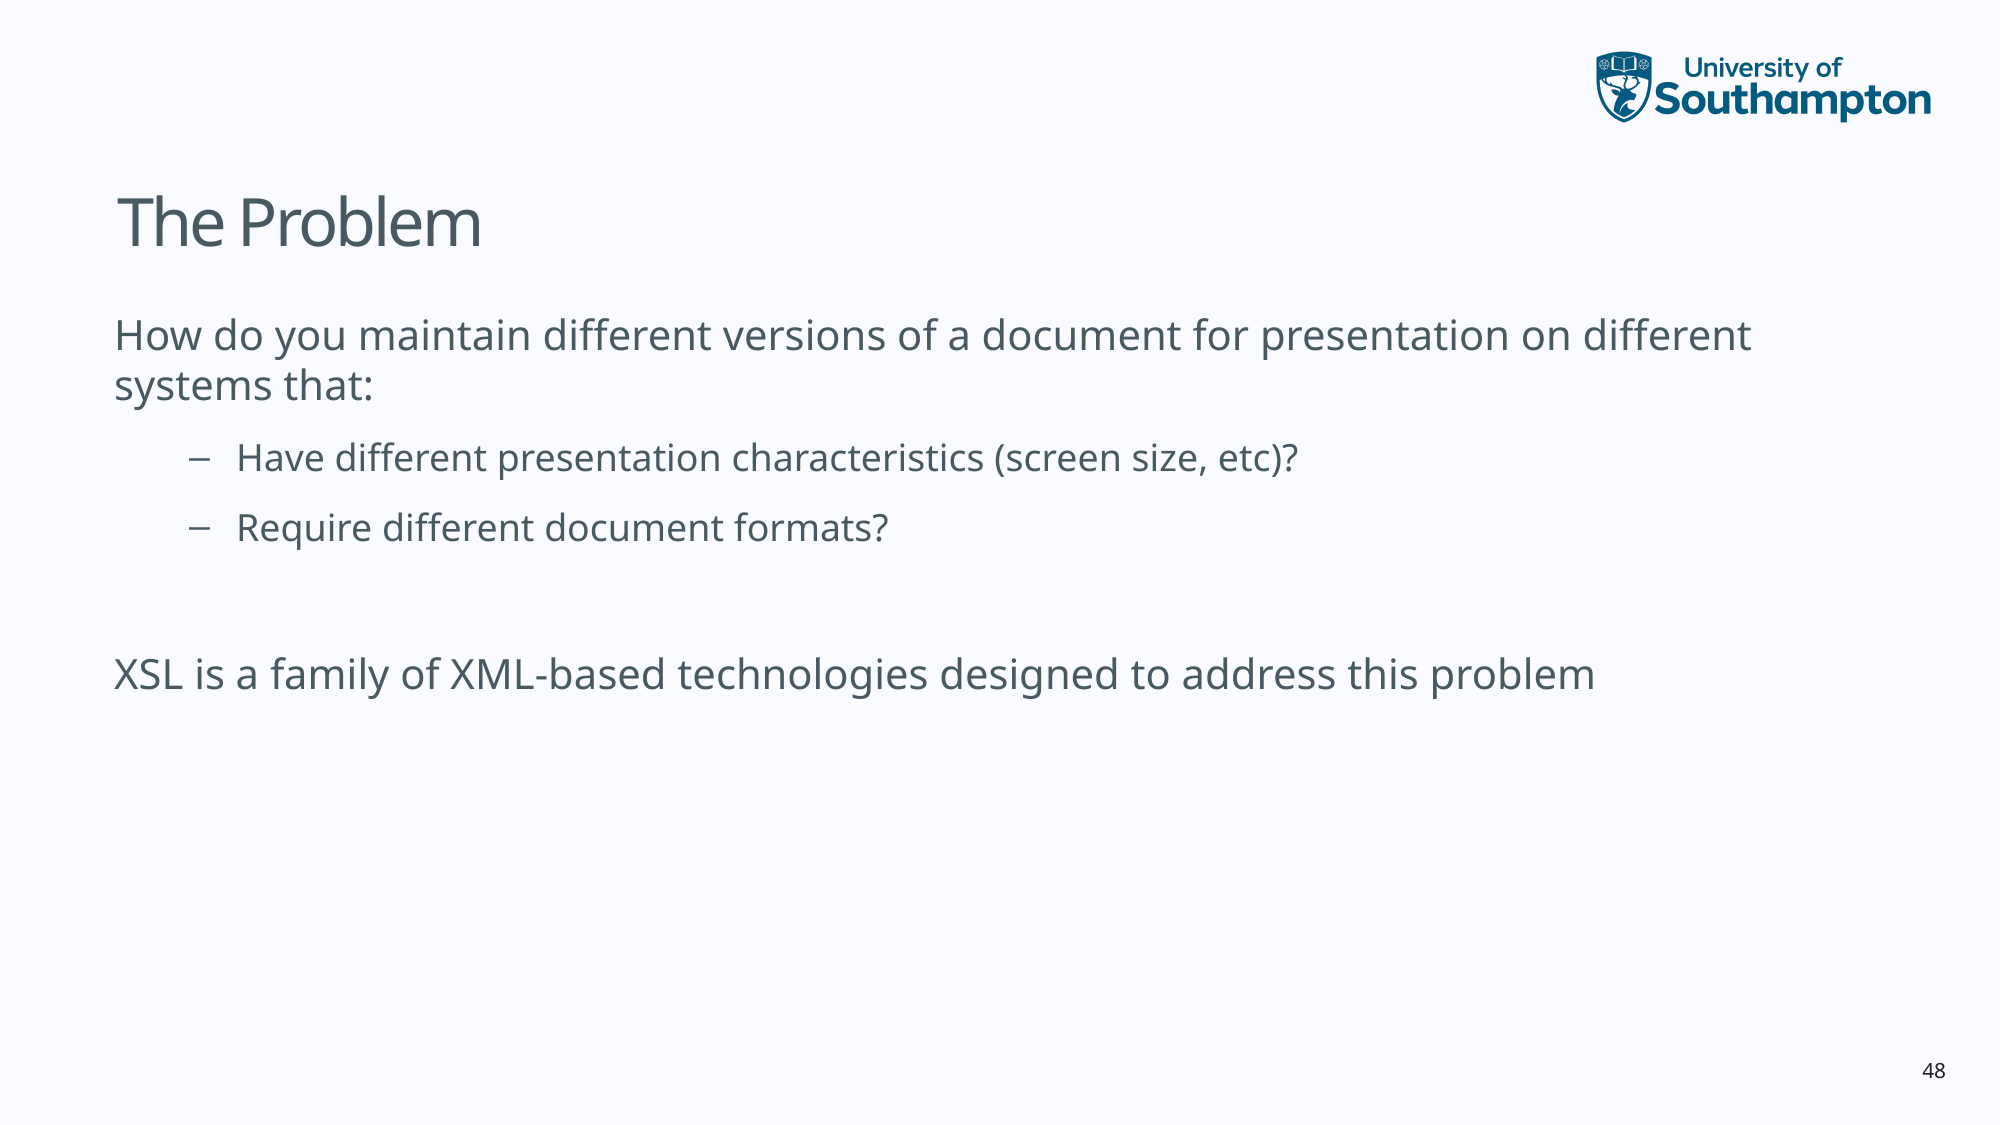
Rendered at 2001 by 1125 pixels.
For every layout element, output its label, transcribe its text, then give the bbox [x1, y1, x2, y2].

list How do you maintain different versions of a document for presentation on different systems that: Have different presentation characteristics (screen size, etc)? Require different document formats? XSL is a family of XML-based technologies designed to address this problem [102, 302, 1885, 1022]
picture [1689, 97, 1698, 108]
picture [1758, 97, 1766, 113]
picture [1600, 80, 1617, 111]
picture [1626, 78, 1648, 111]
picture [1782, 97, 1791, 108]
picture [1847, 97, 1857, 108]
picture [1823, 97, 1830, 113]
picture [1626, 76, 1636, 88]
picture [1527, 0, 2000, 220]
title The Problem [102, 113, 1882, 268]
picture [1607, 76, 1624, 88]
picture [1808, 97, 1815, 113]
picture [1730, 97, 1736, 113]
